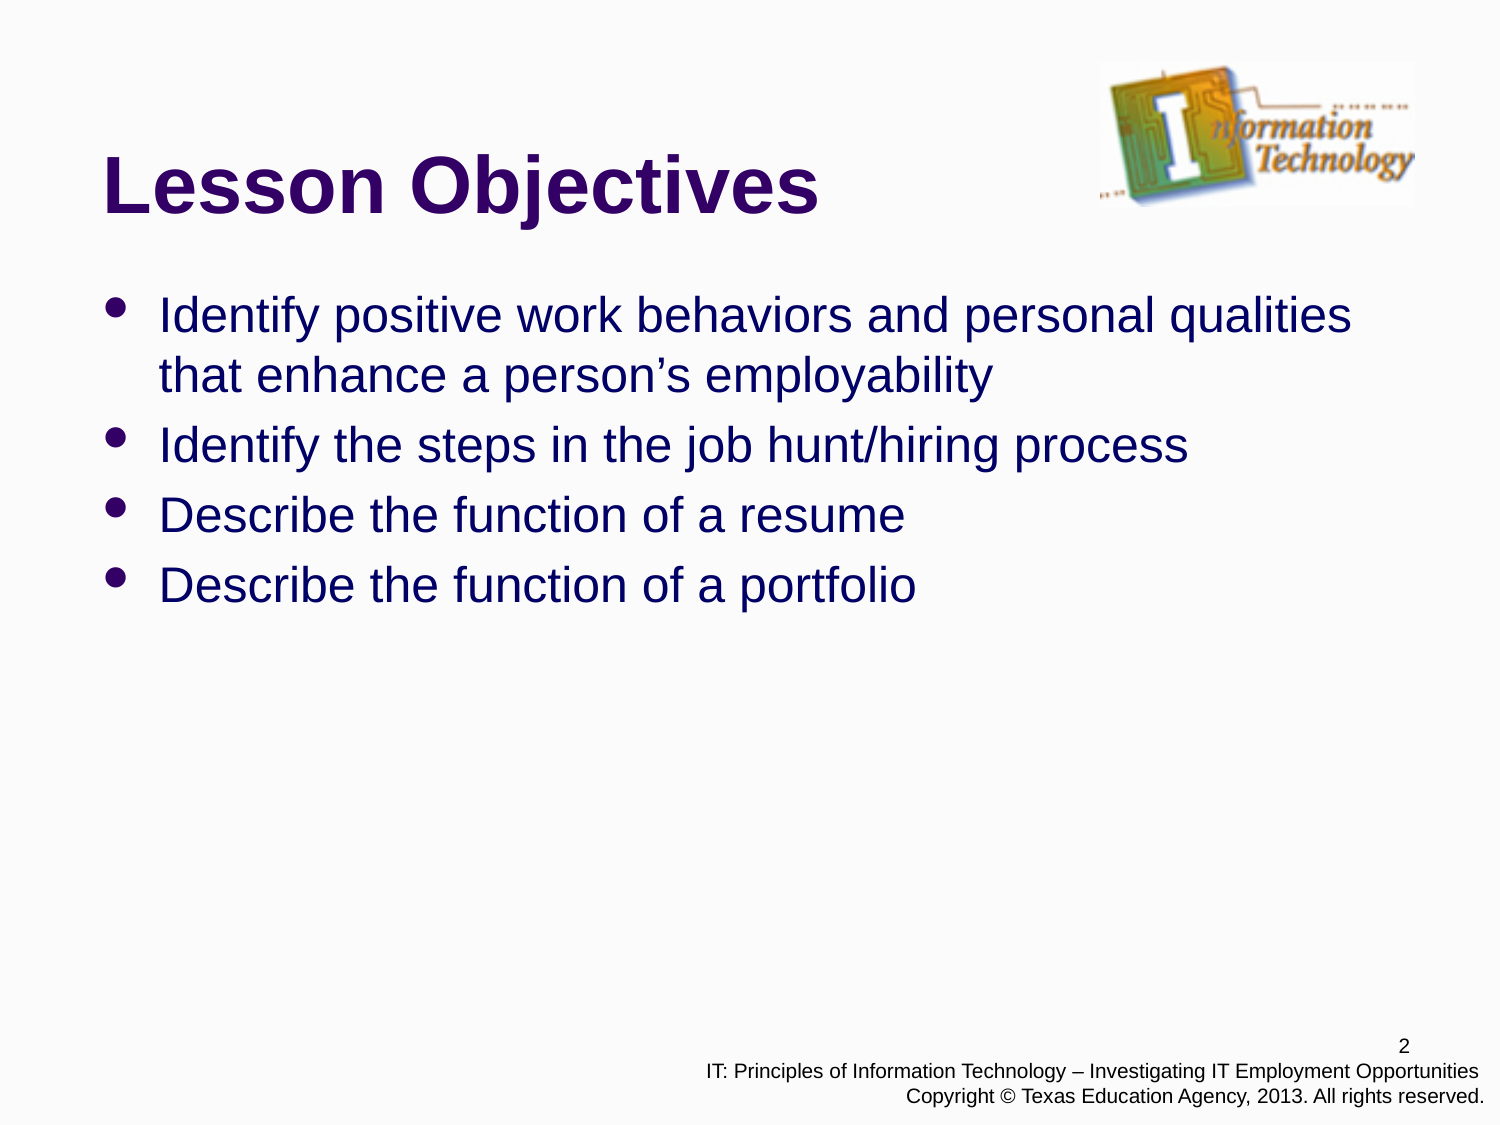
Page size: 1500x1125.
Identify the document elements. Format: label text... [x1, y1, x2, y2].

picture [1113, 62, 1415, 207]
slide_number IT: Principles of Information Technology – Investigating IT Employment Opportunities Copyright © Texas Education Agency, 2013. All rights reserved. [43, 1049, 1500, 1125]
title Lesson Objectives [87, 24, 1113, 238]
list Identify positive work behaviors and personal qualities that enhance a person’s employability Identify the steps in the job hunt/hiring process Describe the function of a resume Describe the function of a portfolio [87, 274, 1438, 999]
slide_number 2 [1324, 1024, 1426, 1049]
